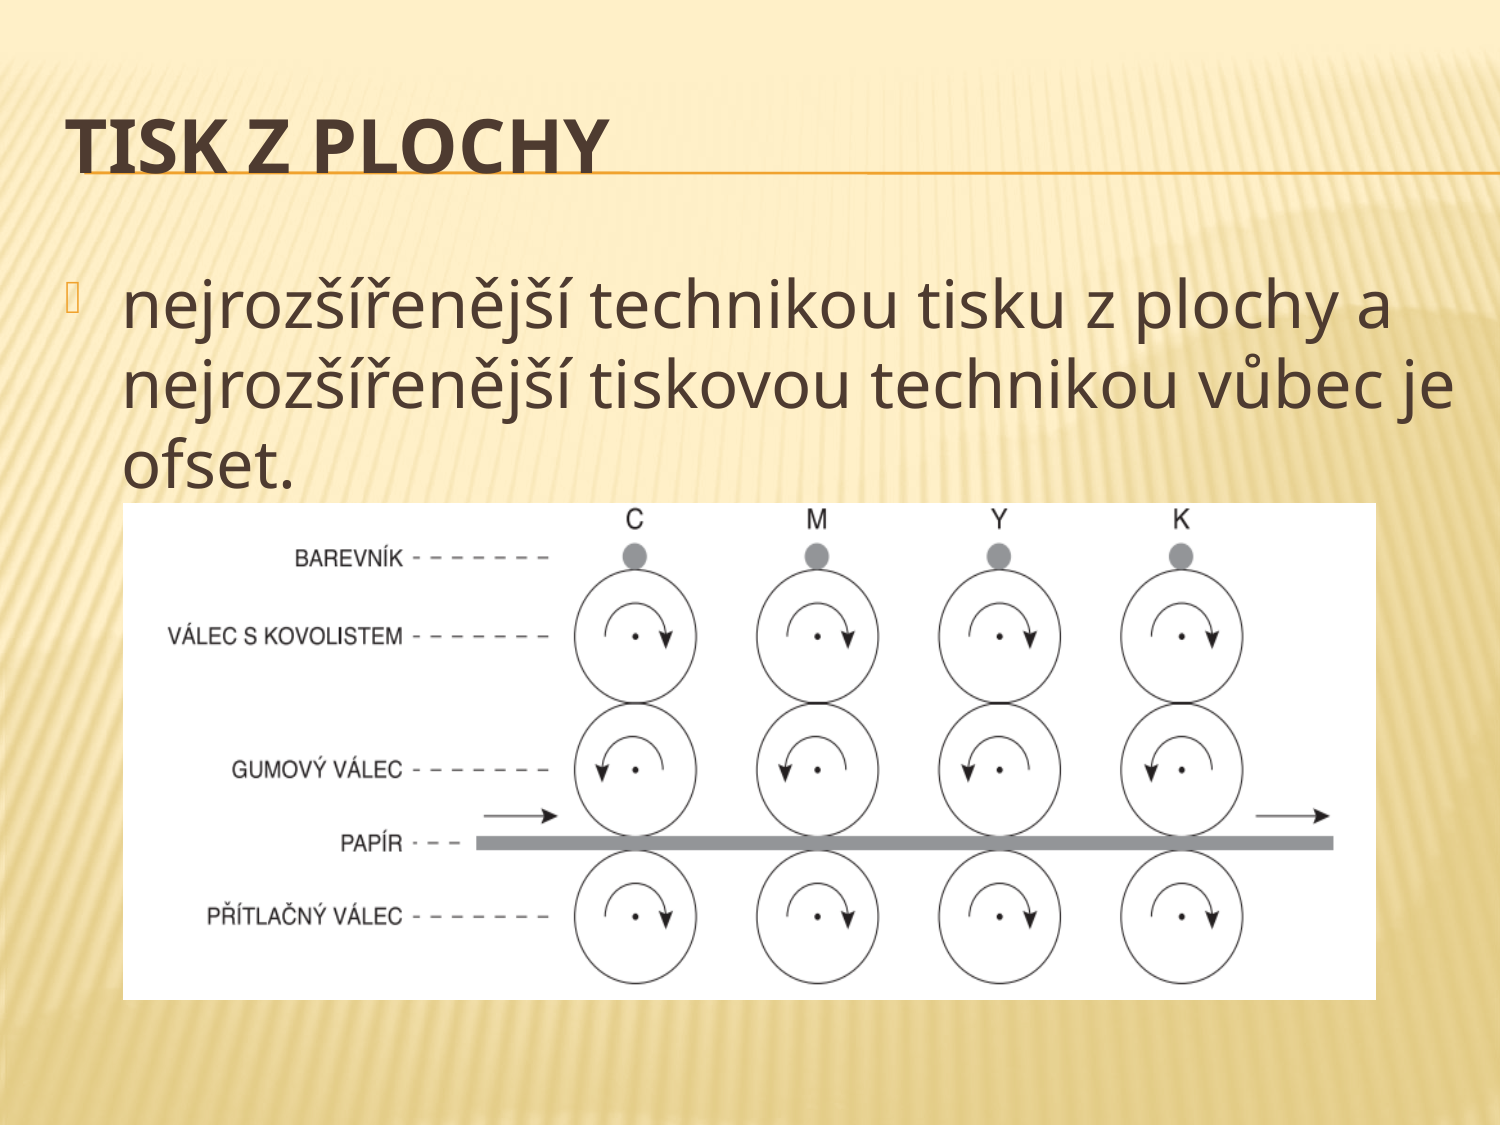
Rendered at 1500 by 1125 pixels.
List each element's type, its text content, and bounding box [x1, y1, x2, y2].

picture [123, 503, 1377, 1000]
title Tisk z plochy [50, 75, 1475, 213]
text_box [123, 420, 1500, 1125]
list nejrozšířenější technikou tisku z plochy a nejrozšířenější tiskovou technikou vůbec je ofset. [50, 254, 1475, 998]
